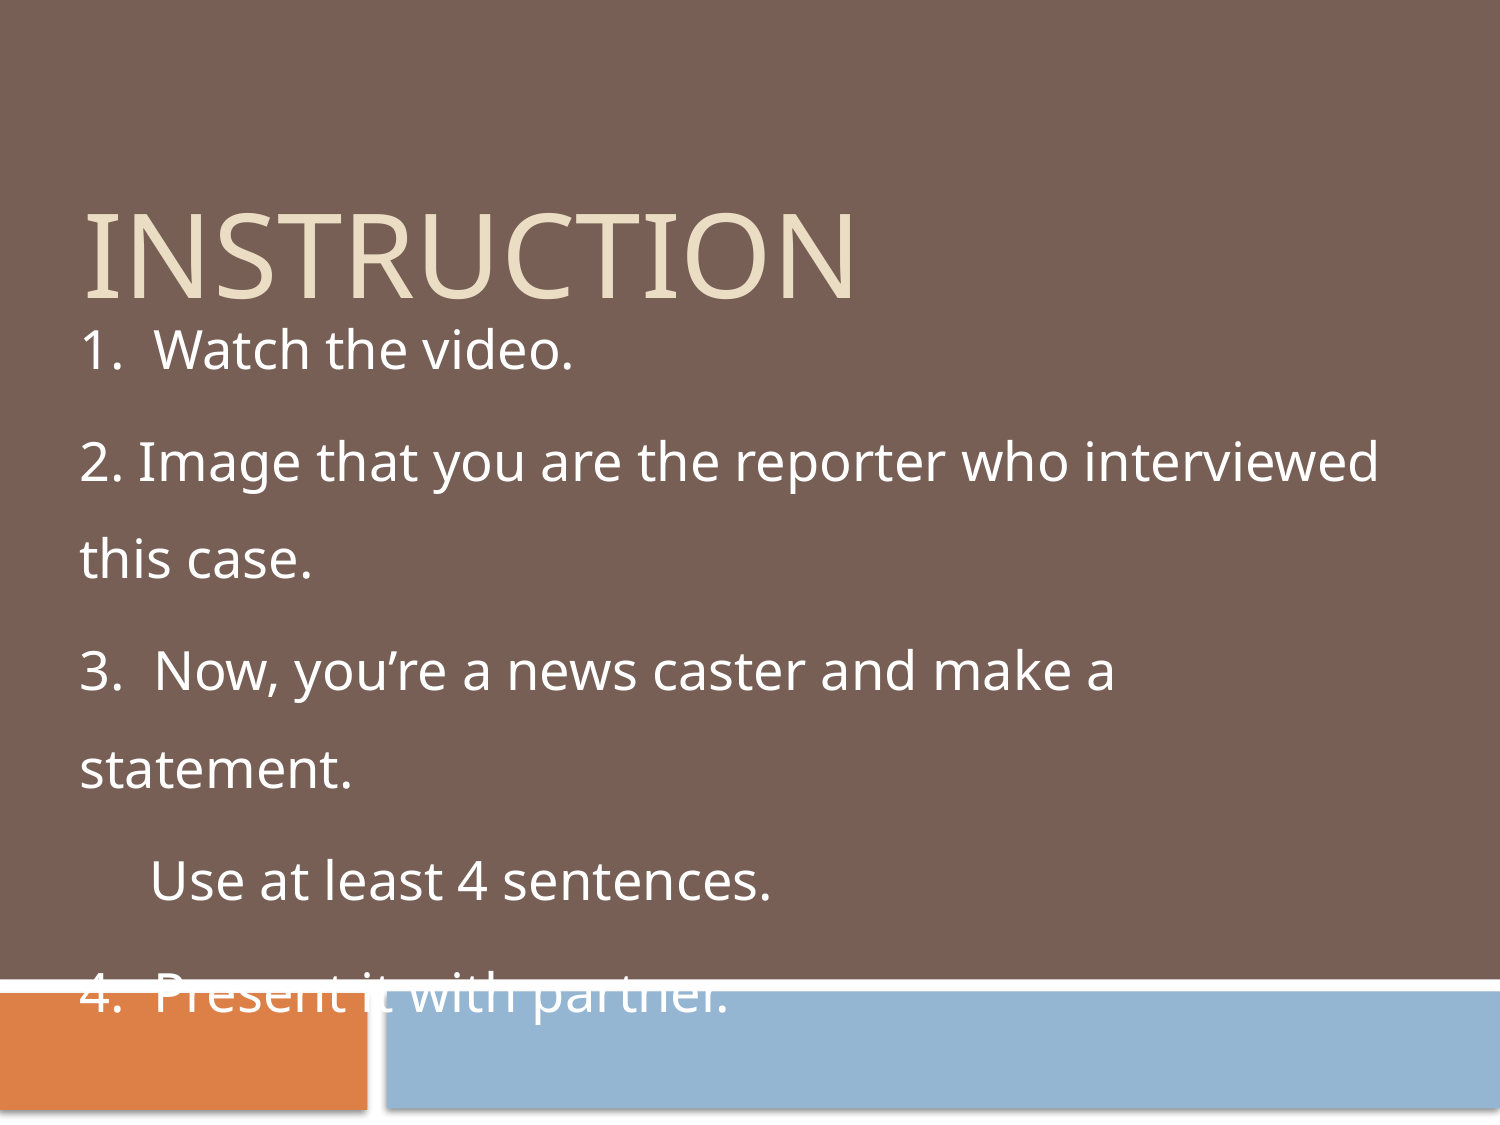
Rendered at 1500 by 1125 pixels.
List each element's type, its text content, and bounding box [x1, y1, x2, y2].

title Instruction [69, 172, 1420, 432]
subtitle 1. Watch the video. 2. Image that you are the reporter who interviewed this case. 3. Now, you’re a news caster and make a statement. Use at least 4 sentences. 4. Present it with partner. [64, 432, 1424, 953]
